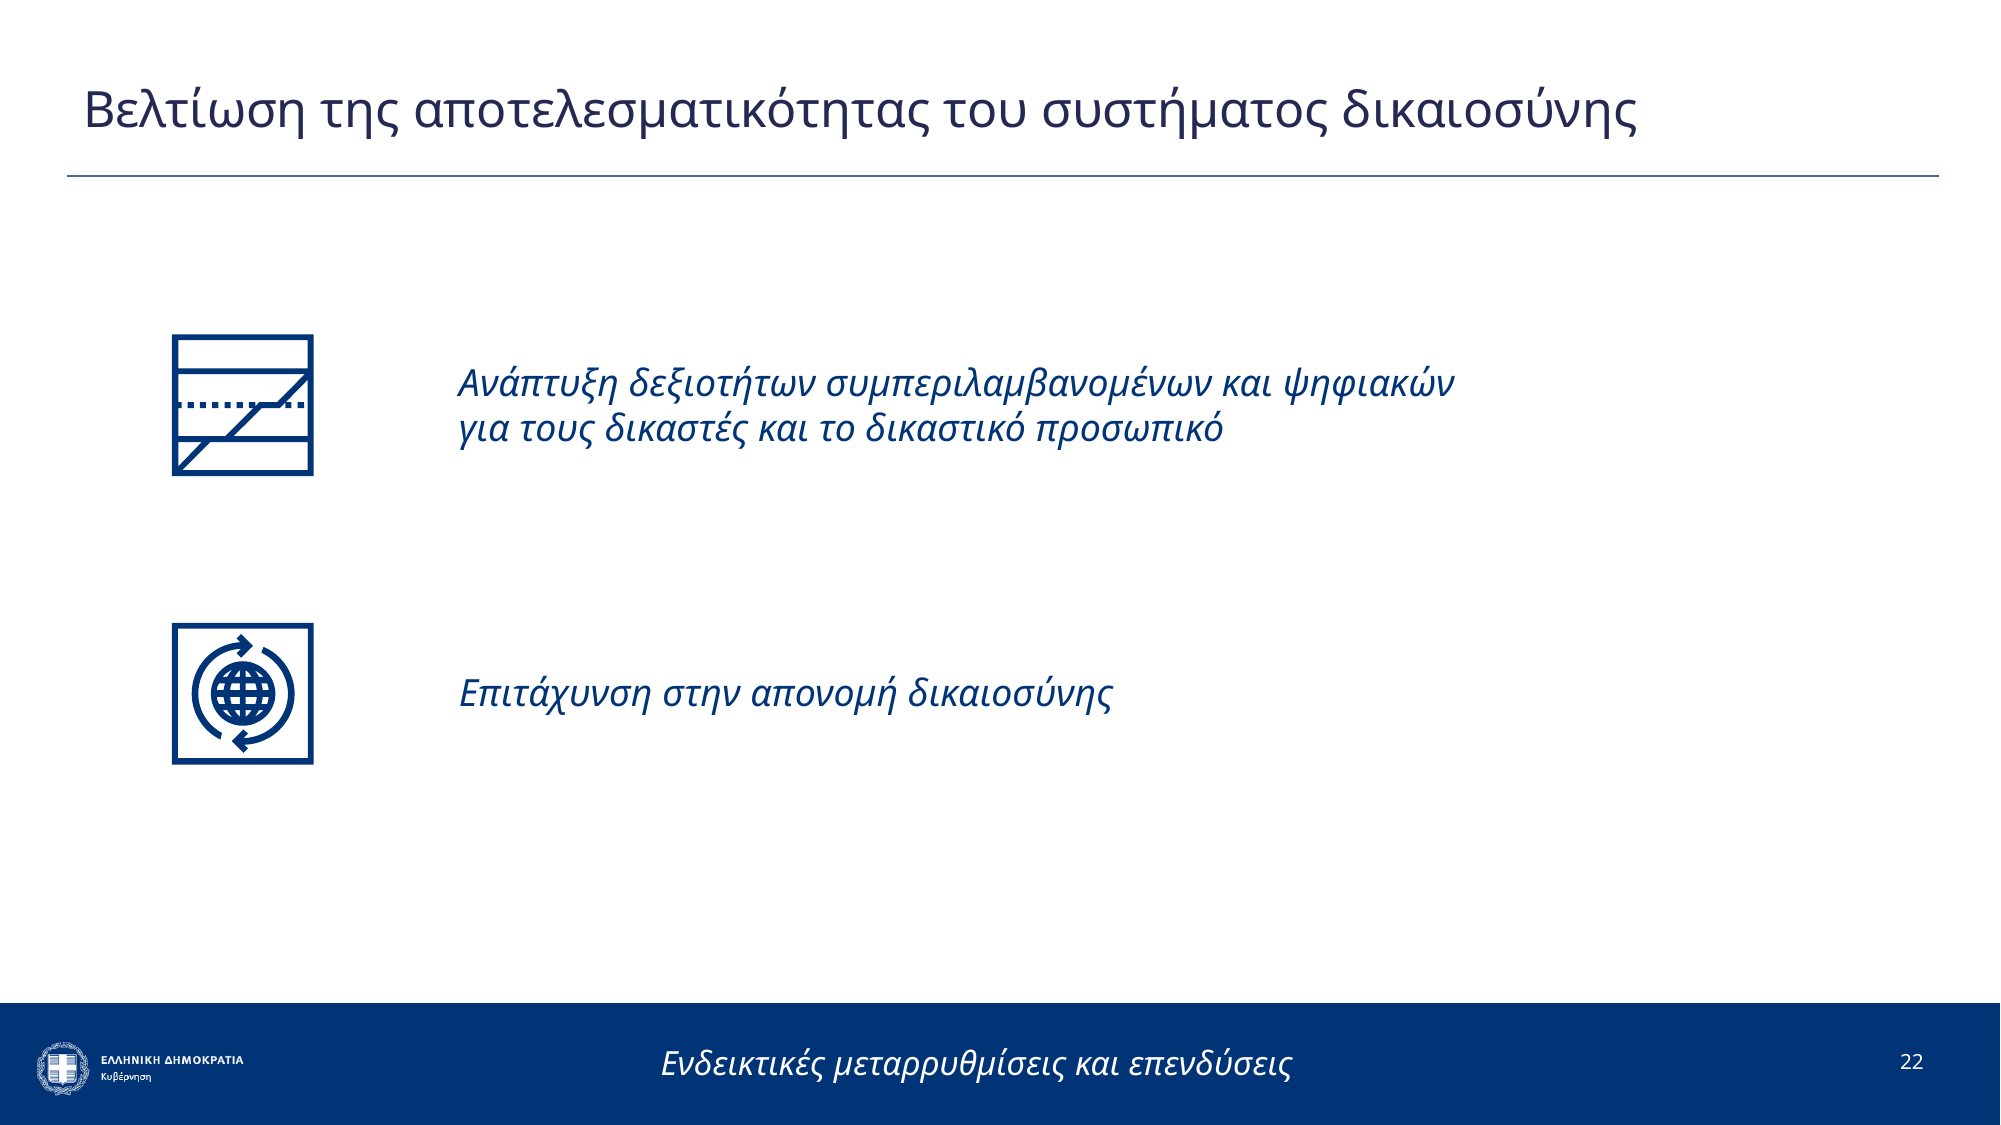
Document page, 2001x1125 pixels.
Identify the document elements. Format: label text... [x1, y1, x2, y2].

text_box [171, 334, 314, 477]
slide_number 22 [1853, 1019, 1939, 1106]
picture [26, 1028, 736, 1103]
text_box Ενδεικτικές μεταρρυθμίσεις και επενδύσεις [591, 1035, 1371, 1090]
text_box Ανάπτυξη δεξιοτήτων συμπεριλαμβανομένων και ψηφιακών για τους δικαστές και το δικαστικό προσωπικό [444, 352, 1504, 457]
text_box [171, 622, 314, 765]
title Βελτίωση της αποτελεσματικότητας του συστήματος δικαιοσύνης [68, 68, 1932, 195]
text_box Επιτάχυνση στην απονομή δικαιοσύνης [444, 661, 1445, 721]
